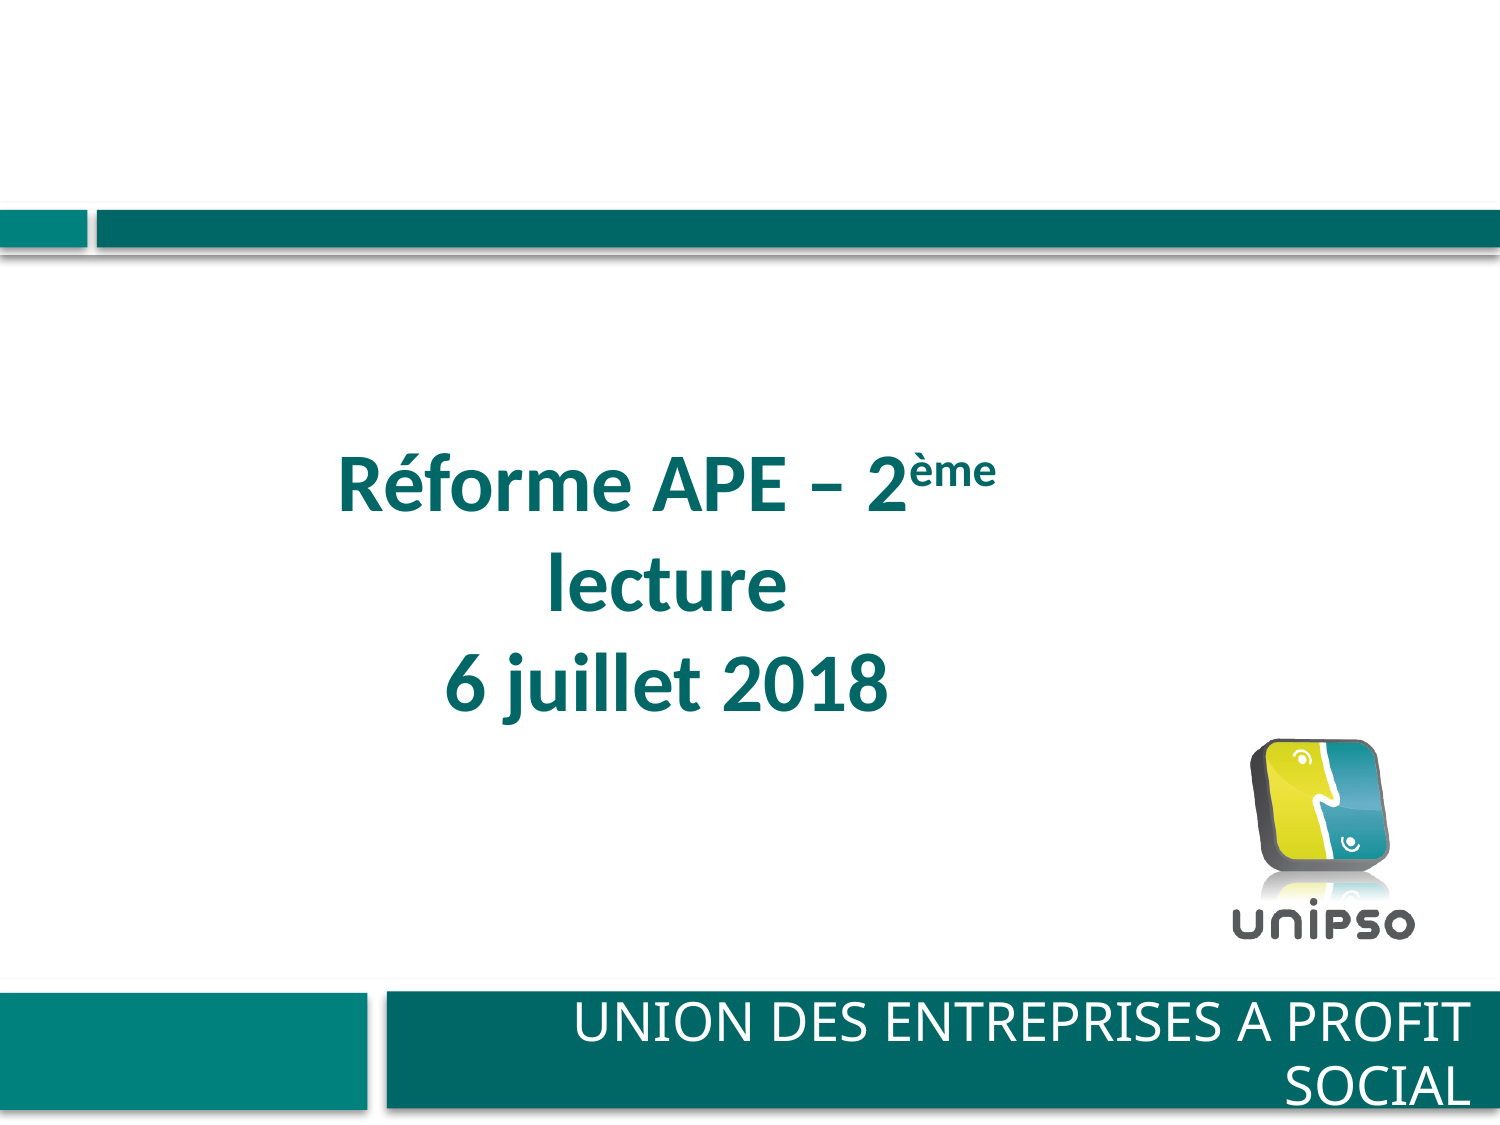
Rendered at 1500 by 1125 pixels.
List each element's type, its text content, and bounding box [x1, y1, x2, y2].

text_box Réforme APE – 2ème lecture 6 juillet 2018 [194, 420, 1140, 736]
picture [1210, 727, 1435, 952]
subtitle UNION DES ENTREPRISES A PROFIT SOCIAL [387, 995, 1488, 1109]
